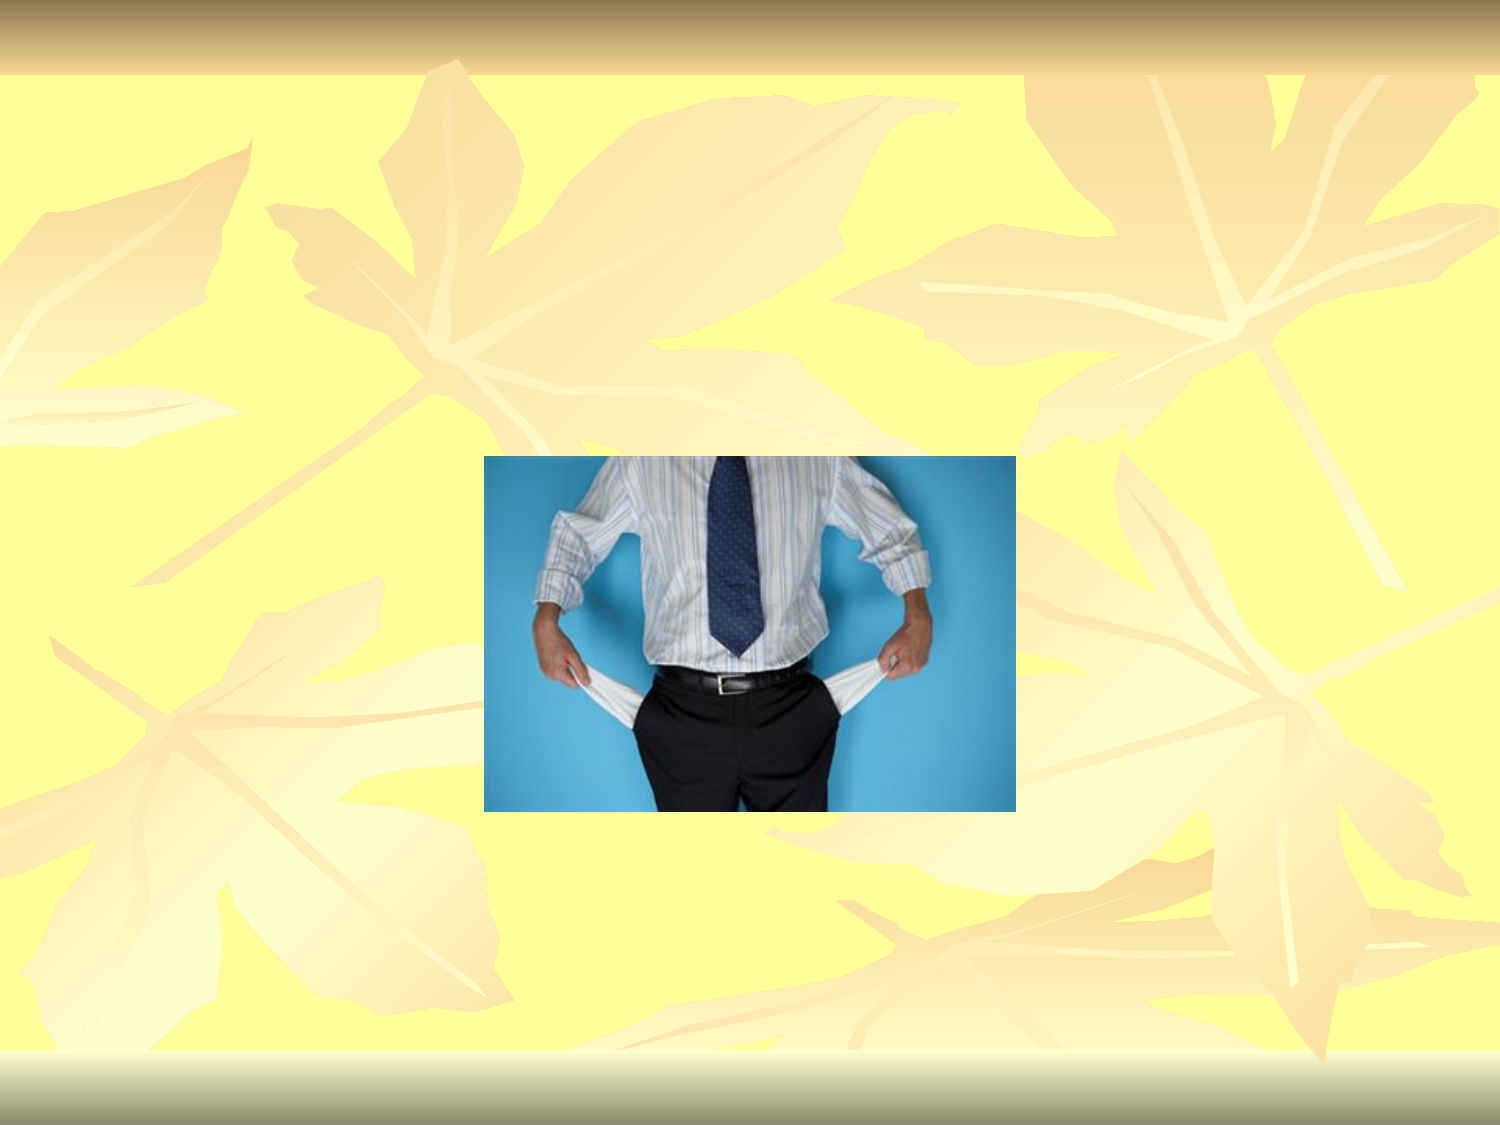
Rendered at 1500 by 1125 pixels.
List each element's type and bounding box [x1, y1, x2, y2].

list [484, 456, 1016, 812]
